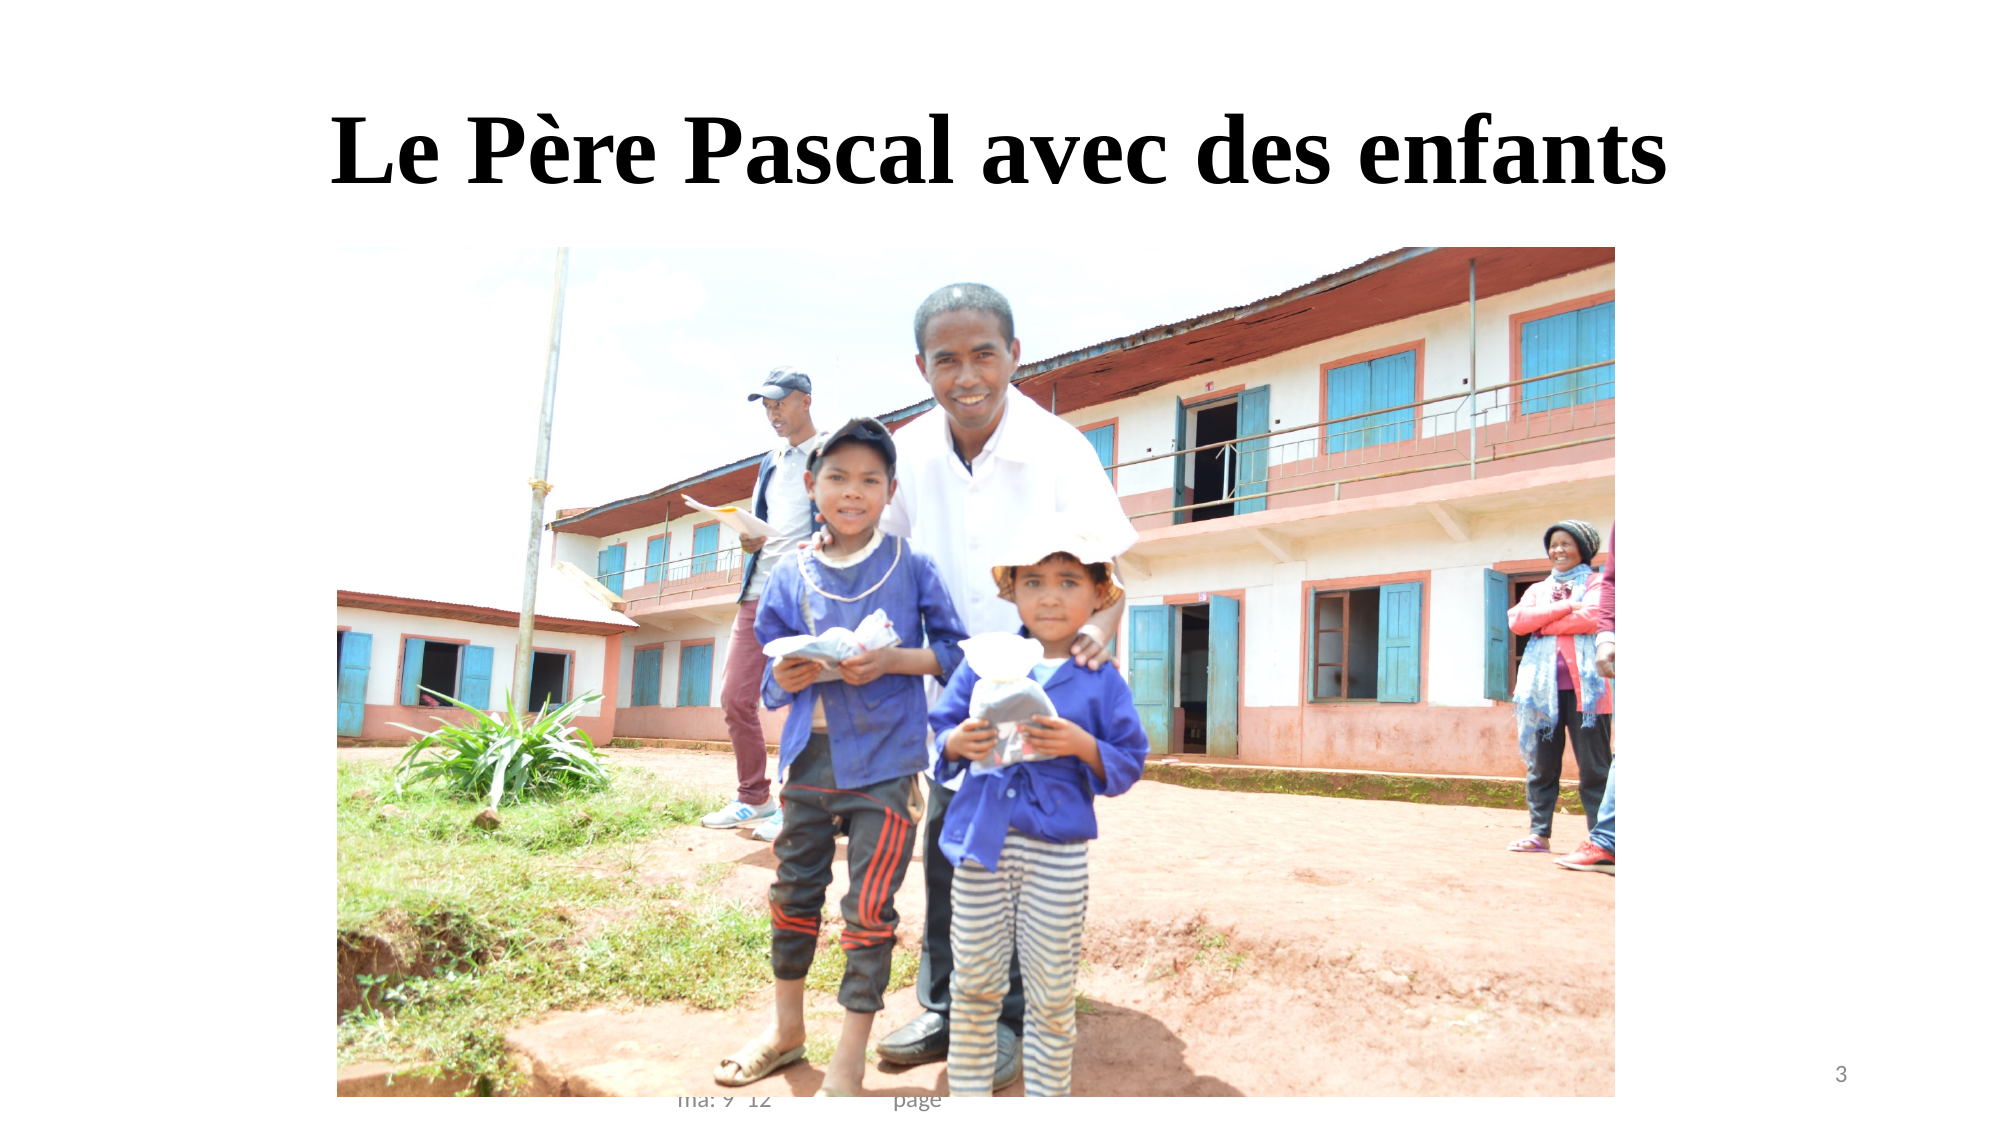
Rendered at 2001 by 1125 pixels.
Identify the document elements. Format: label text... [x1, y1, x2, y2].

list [337, 247, 1615, 1097]
slide_number 3 [1412, 1042, 1863, 1103]
title Le Père Pascal avec des enfants [137, 59, 1863, 243]
footer Association paroissiale St Martin Caderousse durée du diaporama: 9’ 12’’ page [662, 1097, 1338, 1103]
